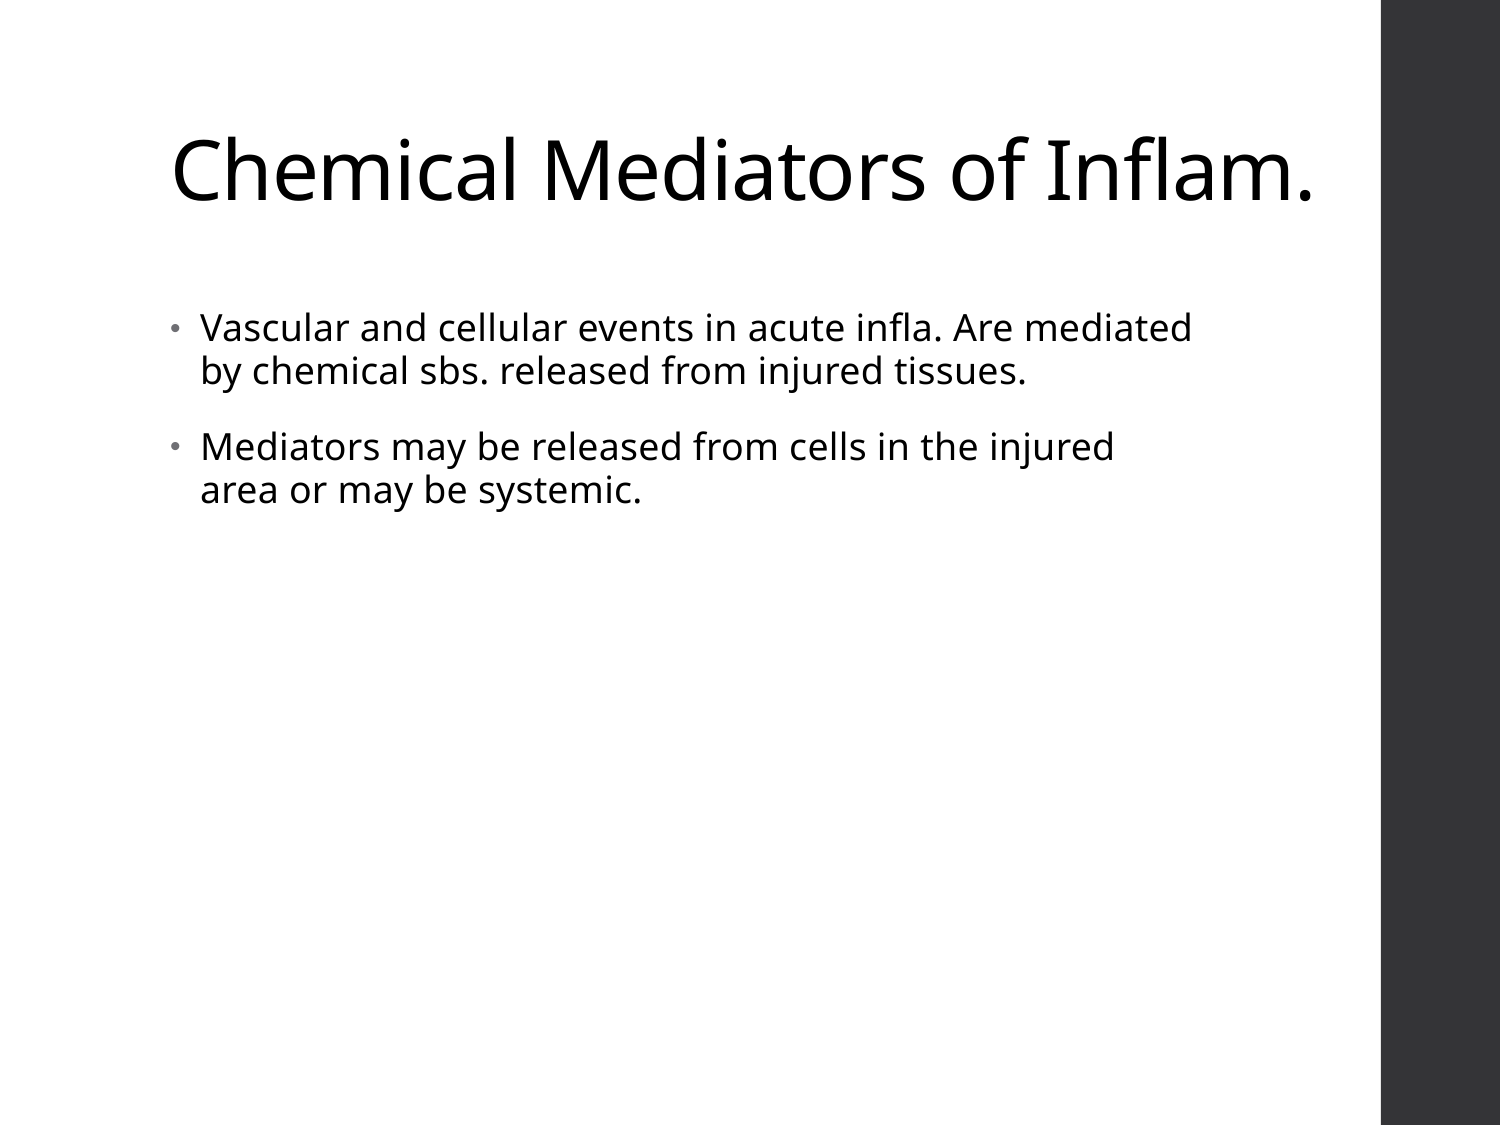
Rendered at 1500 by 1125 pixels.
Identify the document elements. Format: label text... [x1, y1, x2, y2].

title Chemical Mediators of Inflam. [155, 111, 1348, 227]
list Vascular and cellular events in acute infla. Are mediated by chemical sbs. released from injured tissues. Mediators may be released from cells in the injured area or may be systemic. [155, 299, 1213, 1014]
